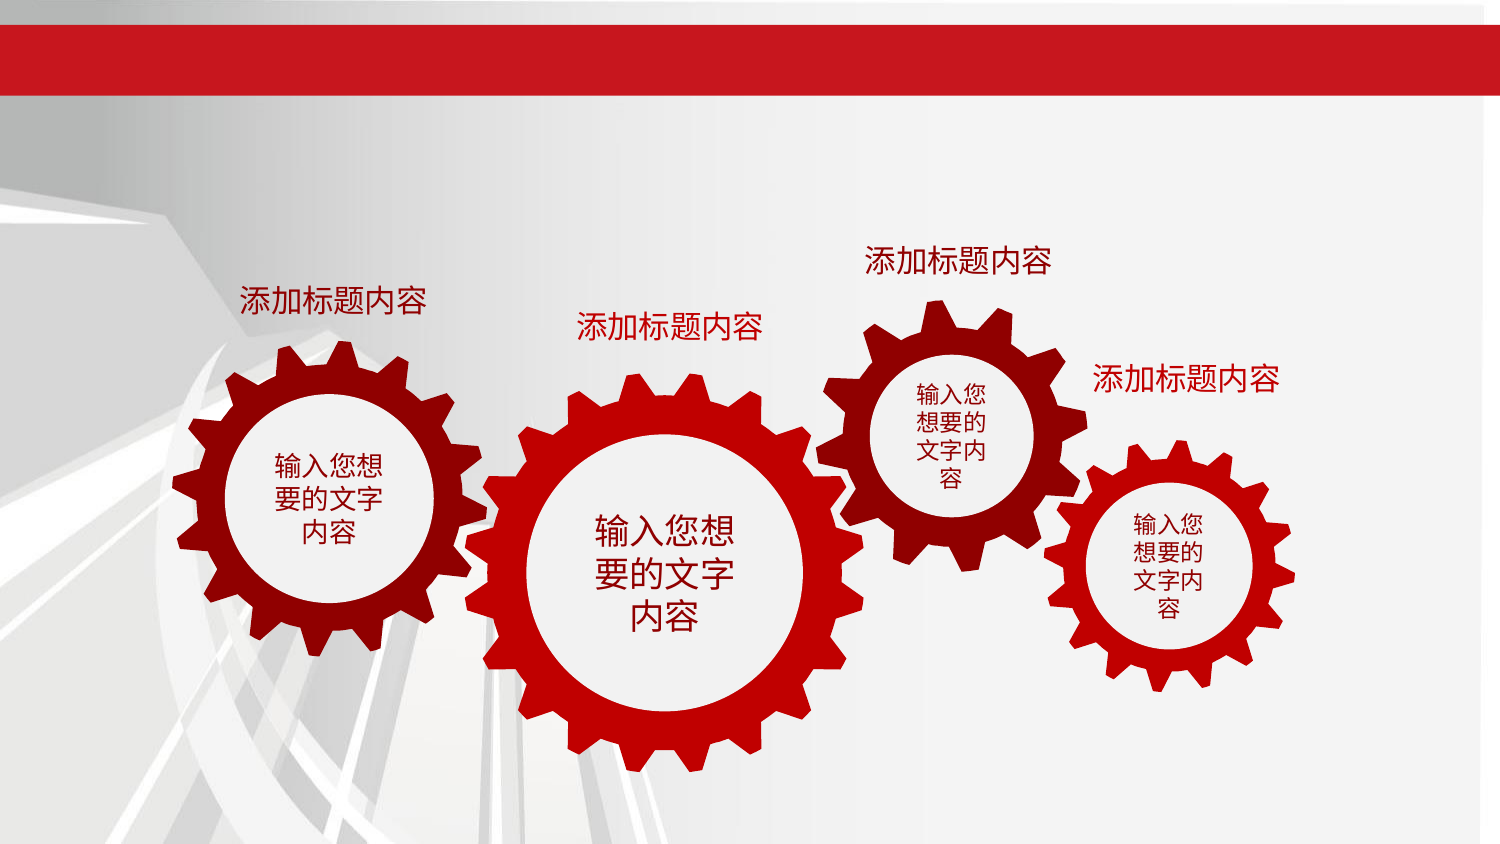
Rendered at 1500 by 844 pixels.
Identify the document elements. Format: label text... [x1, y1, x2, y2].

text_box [172, 340, 487, 657]
text_box 添加标题内容 [1088, 351, 1302, 405]
text_box 添加标题内容 [538, 299, 802, 373]
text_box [815, 300, 1088, 572]
picture [0, 96, 1500, 844]
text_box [464, 373, 864, 773]
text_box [1043, 440, 1295, 692]
text_box 添加标题内容 [827, 233, 1090, 287]
picture [0, 0, 1500, 24]
text_box 添加标题内容 [202, 273, 465, 327]
